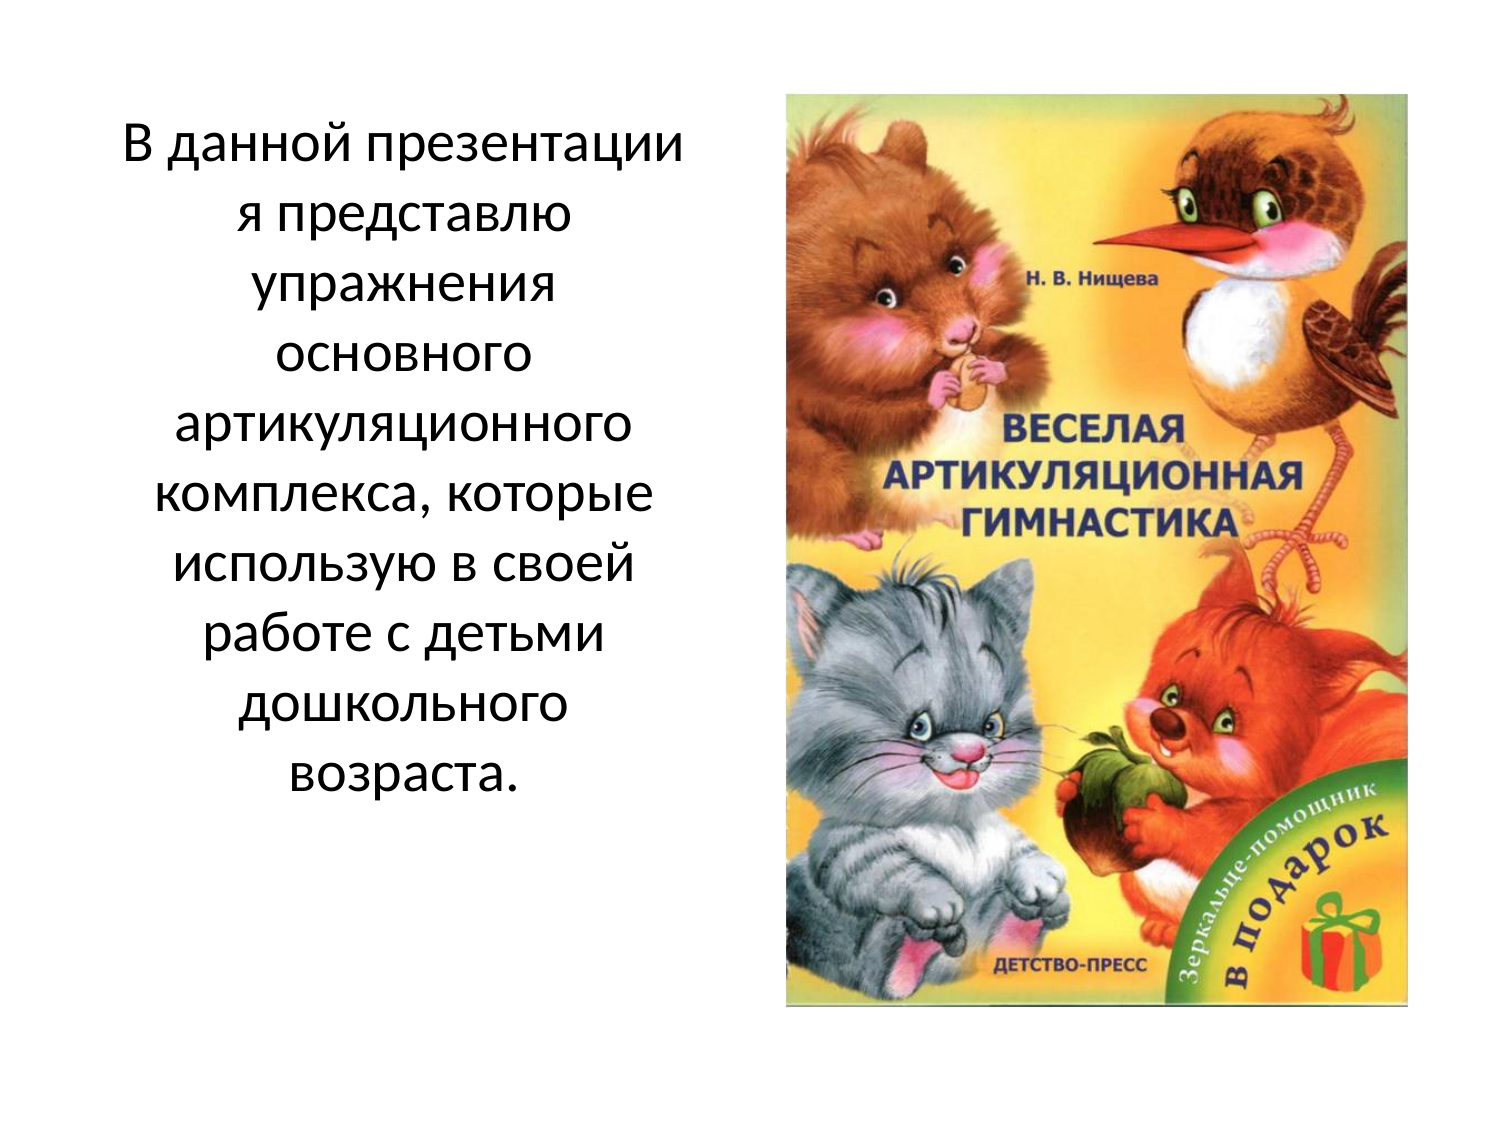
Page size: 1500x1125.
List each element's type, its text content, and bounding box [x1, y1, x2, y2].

title В данной презентации я представлю упражнения основного артикуляционного комплекса, которые использую в своей работе с детьми дошкольного возраста. [105, 58, 704, 1008]
picture [784, 93, 1409, 1009]
